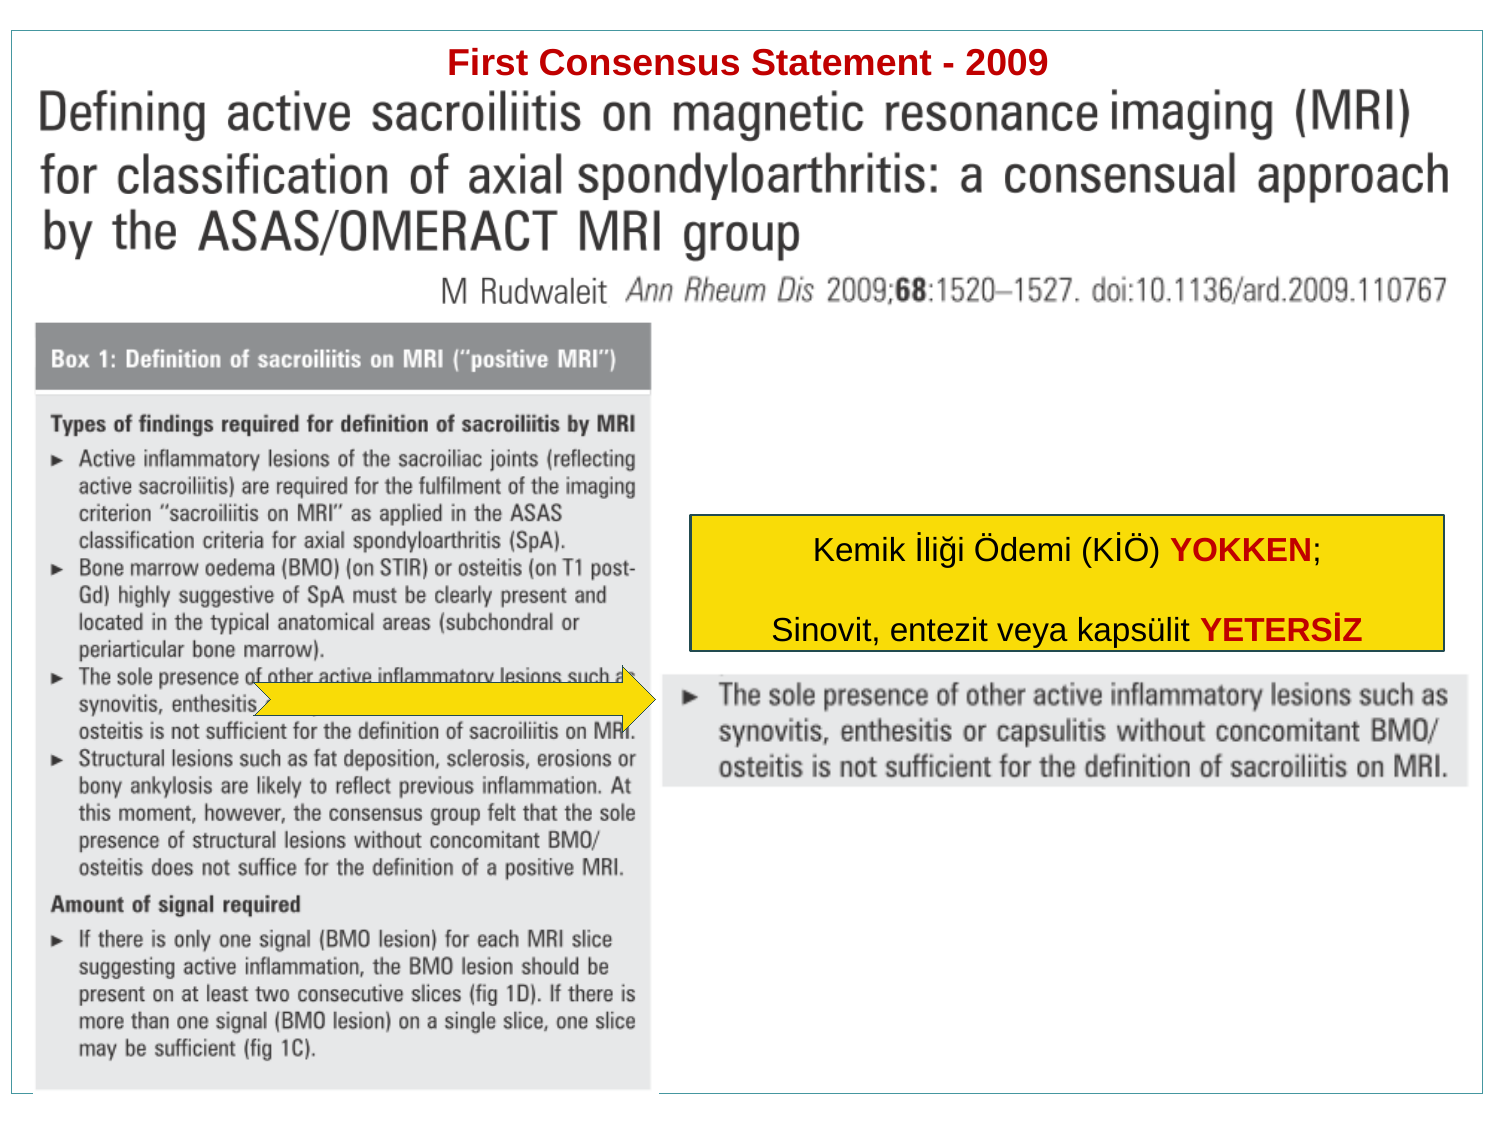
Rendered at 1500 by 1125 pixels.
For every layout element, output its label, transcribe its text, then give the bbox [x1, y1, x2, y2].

text_box First Consensus Statement - 2009 [439, 30, 1057, 83]
picture [32, 317, 1480, 1095]
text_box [690, 514, 1445, 652]
text_box [11, 30, 1483, 1094]
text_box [32, 83, 1459, 315]
